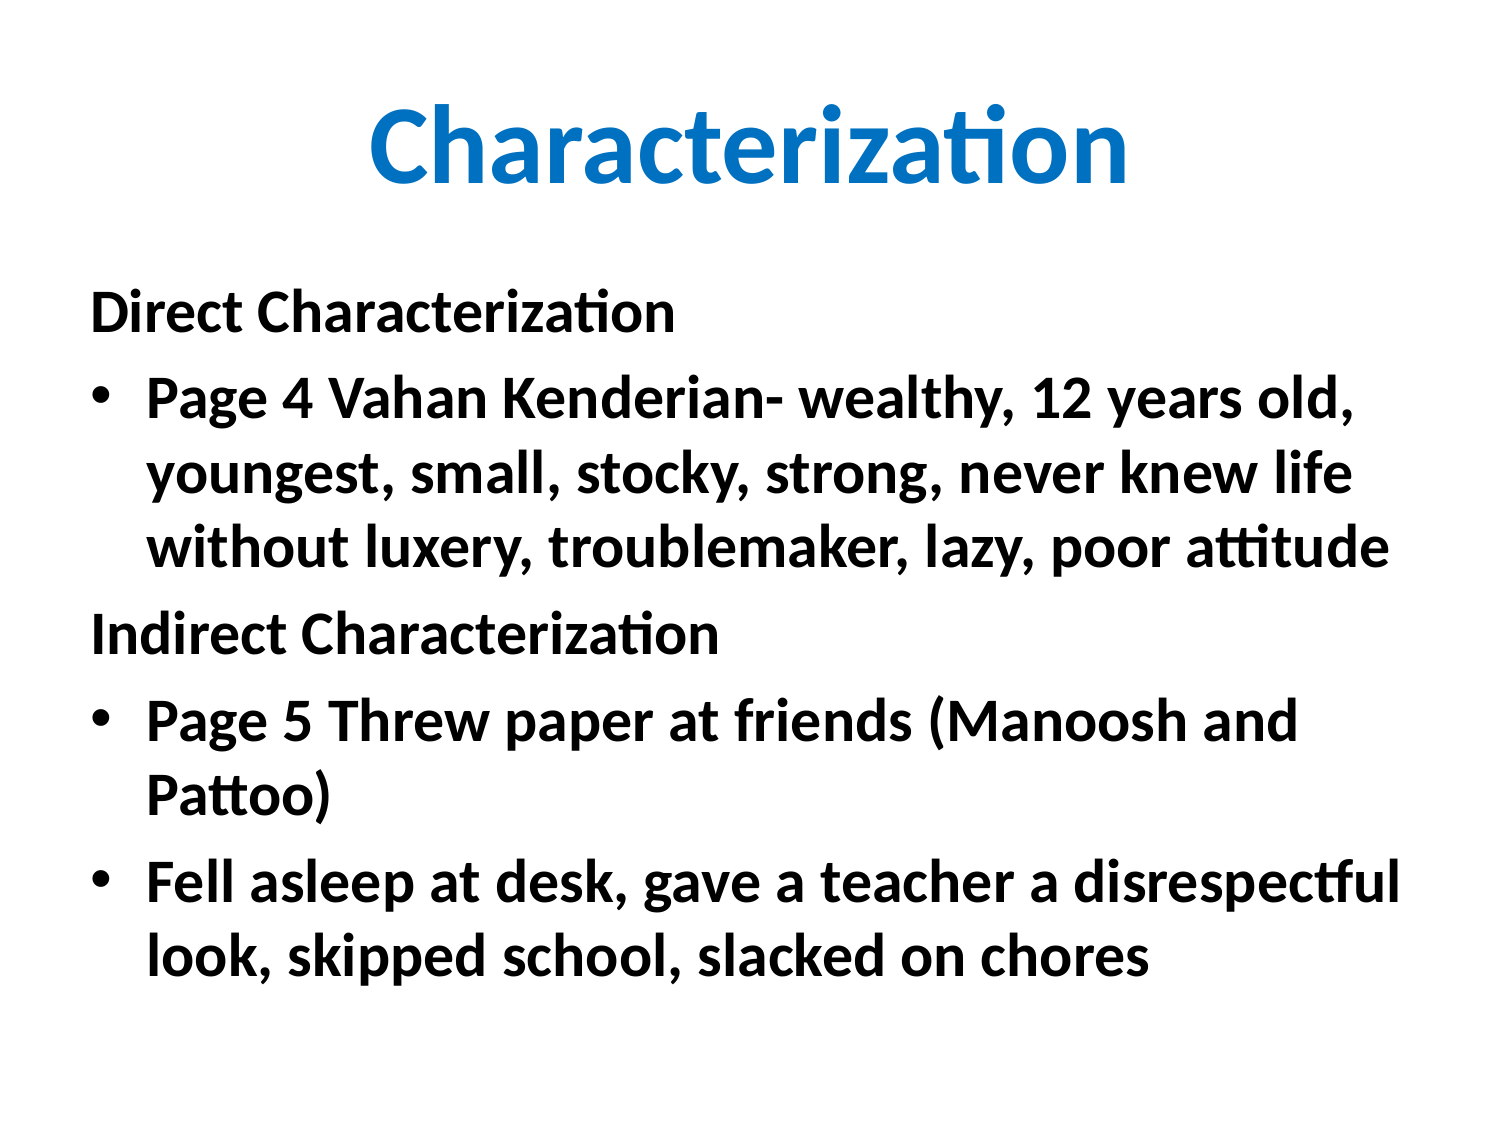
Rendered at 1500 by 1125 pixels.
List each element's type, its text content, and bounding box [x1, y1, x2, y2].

list Direct Characterization Page 4 Vahan Kenderian- wealthy, 12 years old, youngest, small, stocky, strong, never knew life without luxery, troublemaker, lazy, poor attitude Indirect Characterization Page 5 Threw paper at friends (Manoosh and Pattoo) Fell asleep at desk, gave a teacher a disrespectful look, skipped school, slacked on chores [75, 262, 1425, 1005]
title Characterization [75, 45, 1425, 233]
